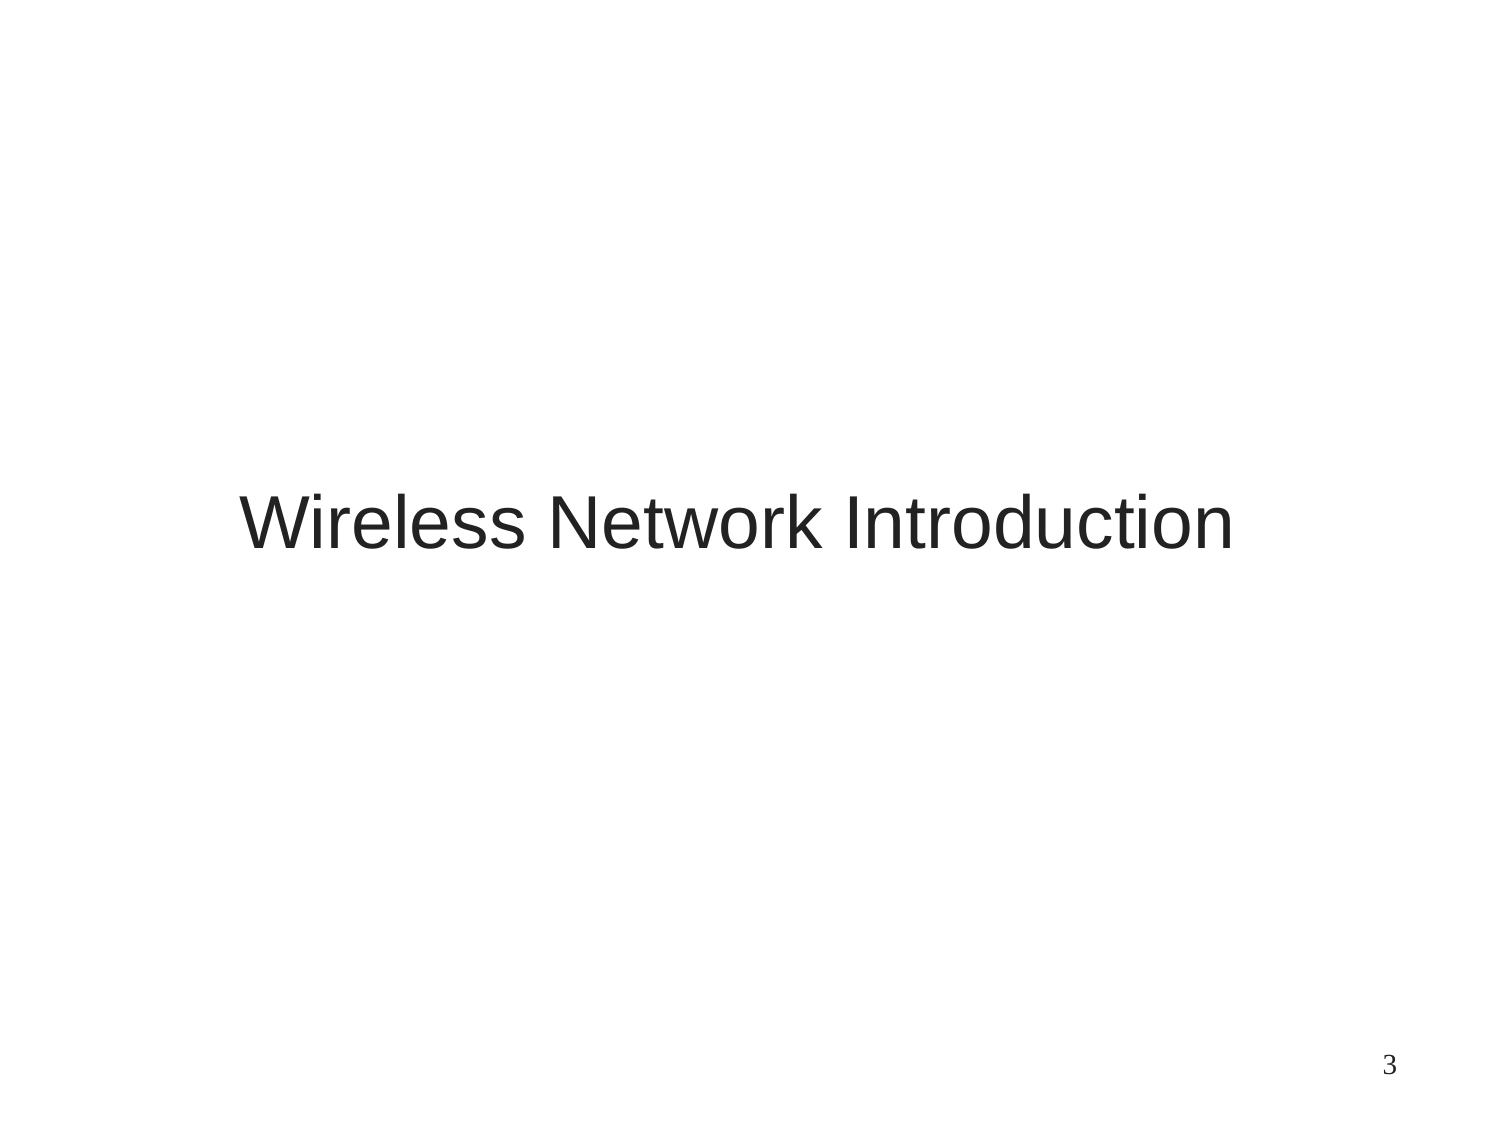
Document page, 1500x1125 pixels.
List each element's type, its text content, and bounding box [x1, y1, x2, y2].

slide_number 3 [1074, 1037, 1413, 1100]
title Wireless Network Introduction [75, 425, 1400, 613]
